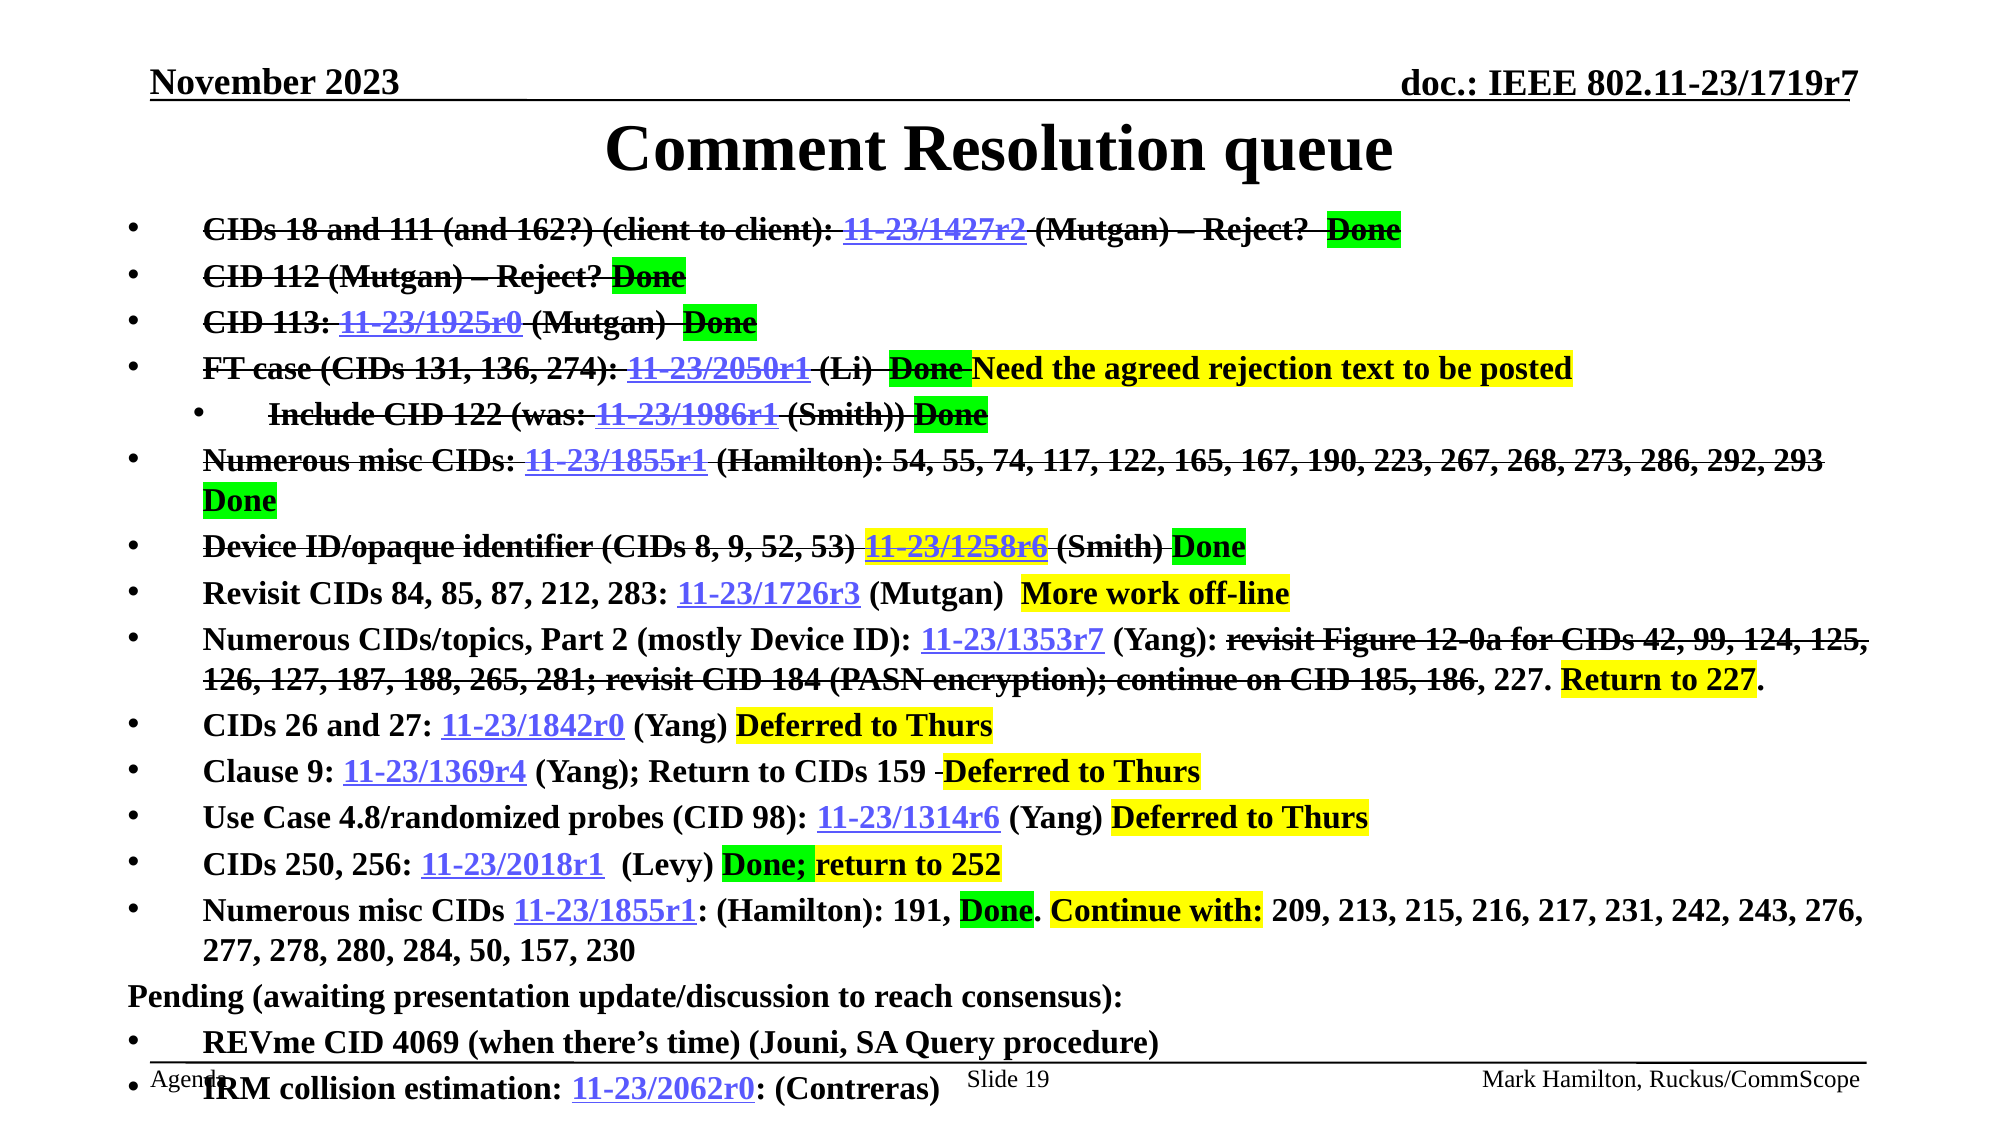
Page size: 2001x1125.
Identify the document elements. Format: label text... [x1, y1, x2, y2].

title Comment Resolution queue [149, 112, 1850, 176]
slide_number Slide 19 [950, 1061, 1067, 1123]
list CIDs 18 and 111 (and 162?) (client to client): 11-23/1427r2 (Mutgan) – Reject? Done CID 112 (Mutgan) – Reject? Done CID 113: 11-23/1925r0 (Mutgan) Done FT case (CIDs 131, 136, 274): 11-23/2050r1 (Li) Done Need the agreed rejection text to be posted Include CID 122 (was: 11-23/1986r1 (Smith)) Done Numerous misc CIDs: 11-23/1855r1 (Hamilton): 54, 55, 74, 117, 122, 165, 167, 190, 223, 267, 268, 273, 286, 292, 293 Done Device ID/opaque identifier (CIDs 8, 9, 52, 53) 11-23/1258r6 (Smith) Done Revisit CIDs 84, 85, 87, 212, 283: 11-23/1726r3 (Mutgan) More work off-line Numerous CIDs/topics, Part 2 (mostly Device ID): 11-23/1353r7 (Yang): revisit Figure 12-0a for CIDs 42, 99, 124, 125, 126, 127, 187, 188, 265, 281; revisit CID 184 (PASN encryption); continue on CID 185, 186, 227. Return to 227. CIDs 26 and 27: 11-23/1842r0 (Yang) Deferred to Thurs Clause 9: 11-23/1369r4 (Yang); Return to CIDs 159 Deferred to Thurs Use Case 4.8/randomized probes (CID 98): 11-23/1314r6 (Yang) Deferred to Thurs CIDs 250, 256: 11-23/2018r1 (Levy) Done; return to 252 Numerous misc CIDs 11-23/1855r1: (Hamilton): 191, Done. Continue with: 209, 213, 215, 216, 217, 231, 242, 243, 276, 277, 278, 280, 284, 50, 157, 230 Pending (awaiting presentation update/discussion to reach consensus): REVme CID 4069 (when there’s time) (Jouni, SA Query procedure) IRM collision estimation: 11-23/2062r0: (Contreras) [112, 199, 1888, 1063]
